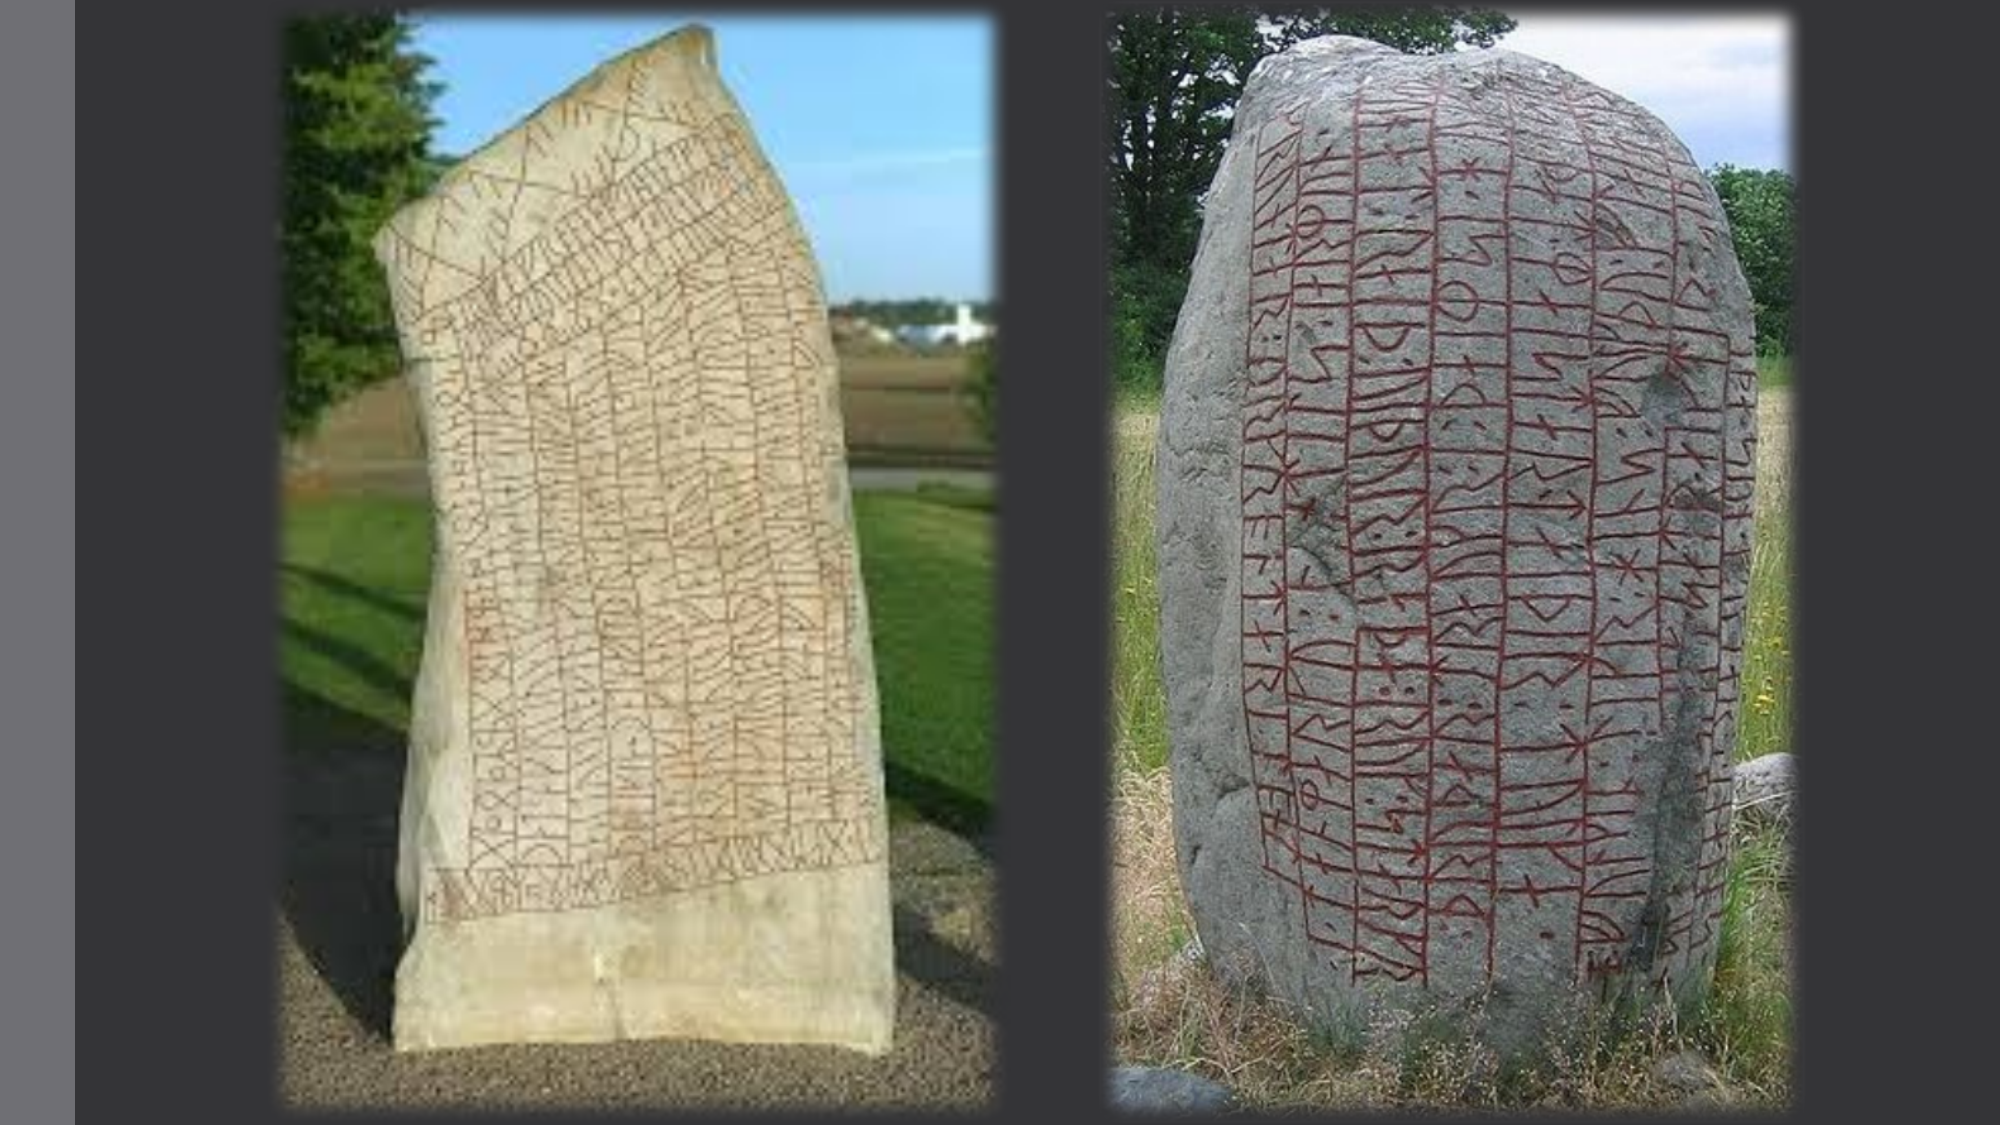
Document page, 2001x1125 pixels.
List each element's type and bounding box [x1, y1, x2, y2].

picture [264, 0, 1012, 1125]
picture [1097, 0, 1807, 1125]
